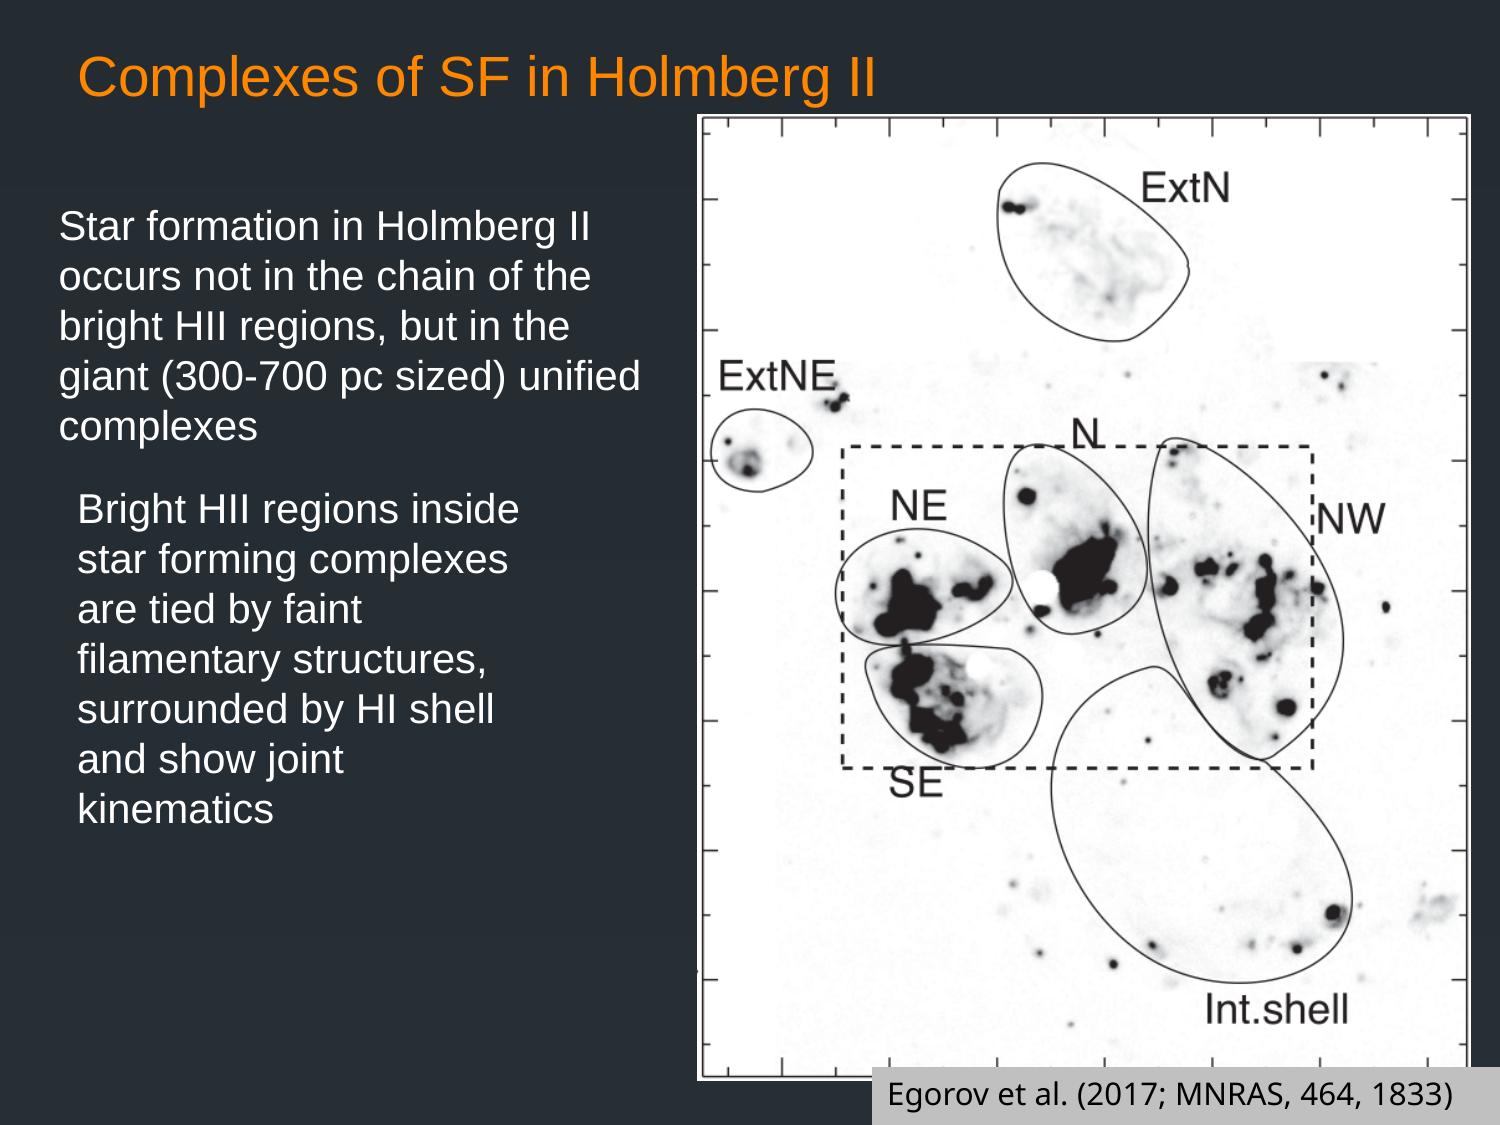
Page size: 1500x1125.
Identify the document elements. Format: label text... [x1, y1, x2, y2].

picture [697, 114, 1472, 1081]
text_box Complexes of SF in Holmberg II [62, 31, 1309, 115]
text_box Star formation in Holmberg II occurs not in the chain of the bright HII regions, but in the giant (300-700 pc sized) unified complexes [43, 191, 657, 456]
text_box Bright HII regions inside star forming complexes are tied by faint filamentary structures, surrounded by HI shell and show joint kinematics [62, 474, 565, 840]
text_box Egorov et al. (2017; MNRAS, 464, 1833) [872, 1067, 1500, 1125]
